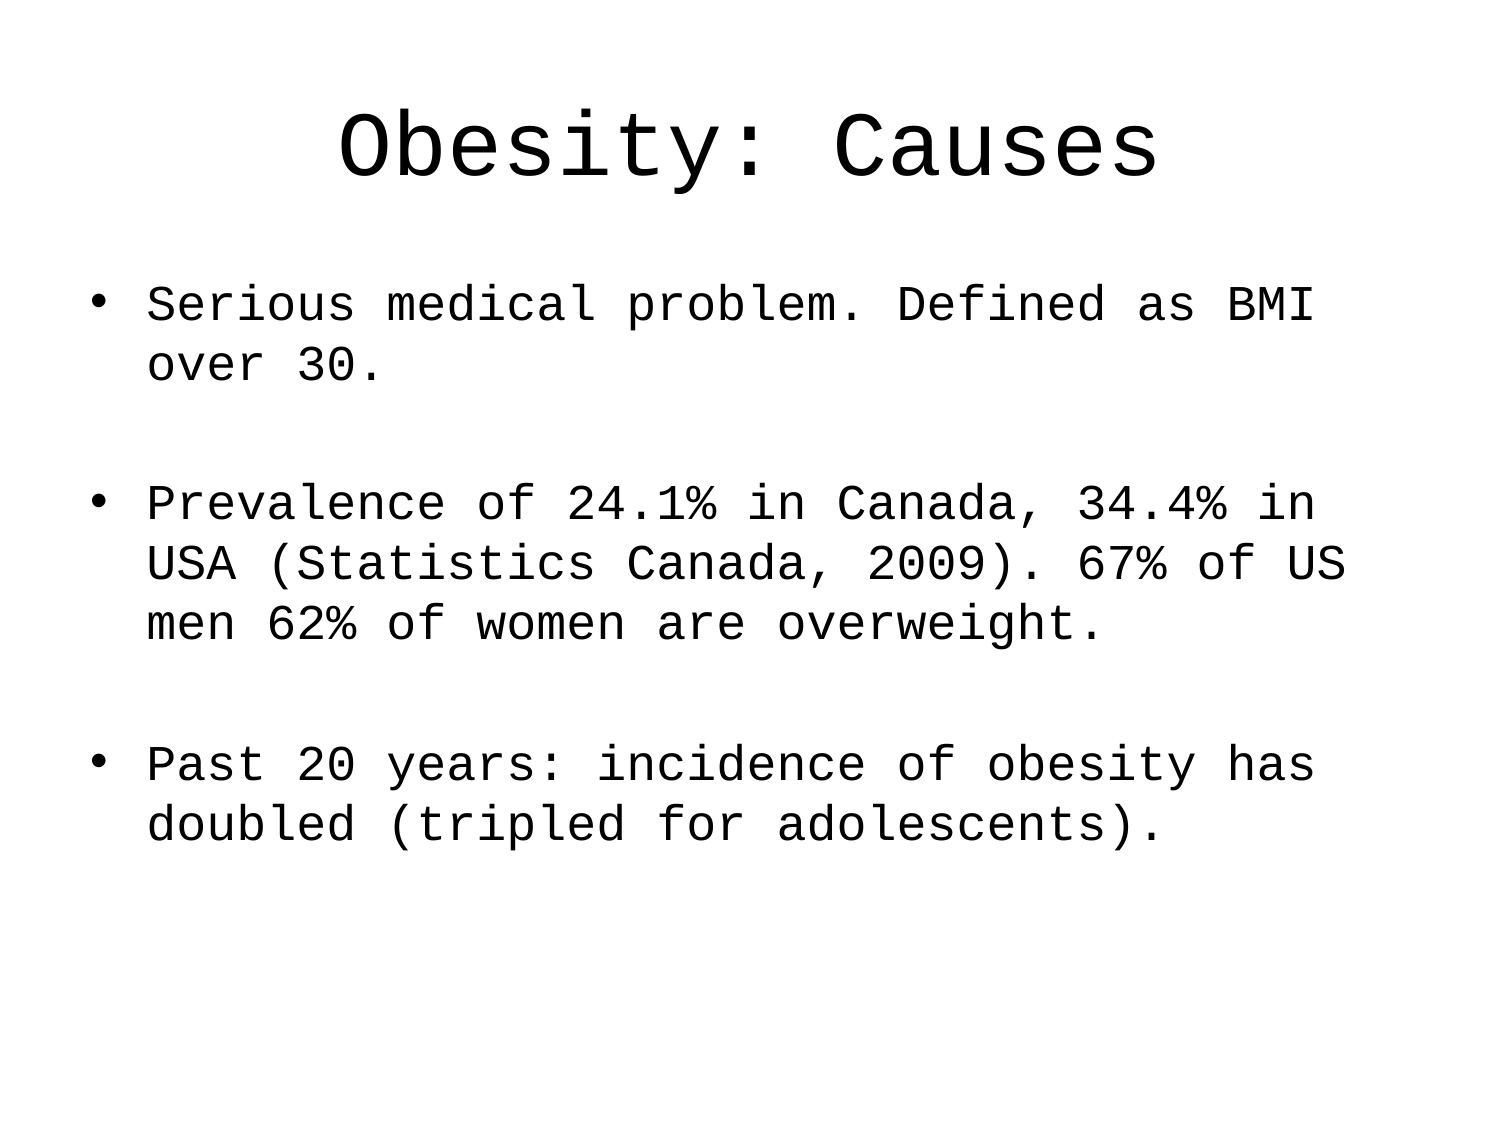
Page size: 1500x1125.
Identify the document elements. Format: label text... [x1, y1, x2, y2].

title Obesity: Causes [75, 45, 1425, 233]
list Serious medical problem. Defined as BMI over 30. Prevalence of 24.1% in Canada, 34.4% in USA (Statistics Canada, 2009). 67% of US men 62% of women are overweight. Past 20 years: incidence of obesity has doubled (tripled for adolescents). [75, 262, 1425, 1005]
